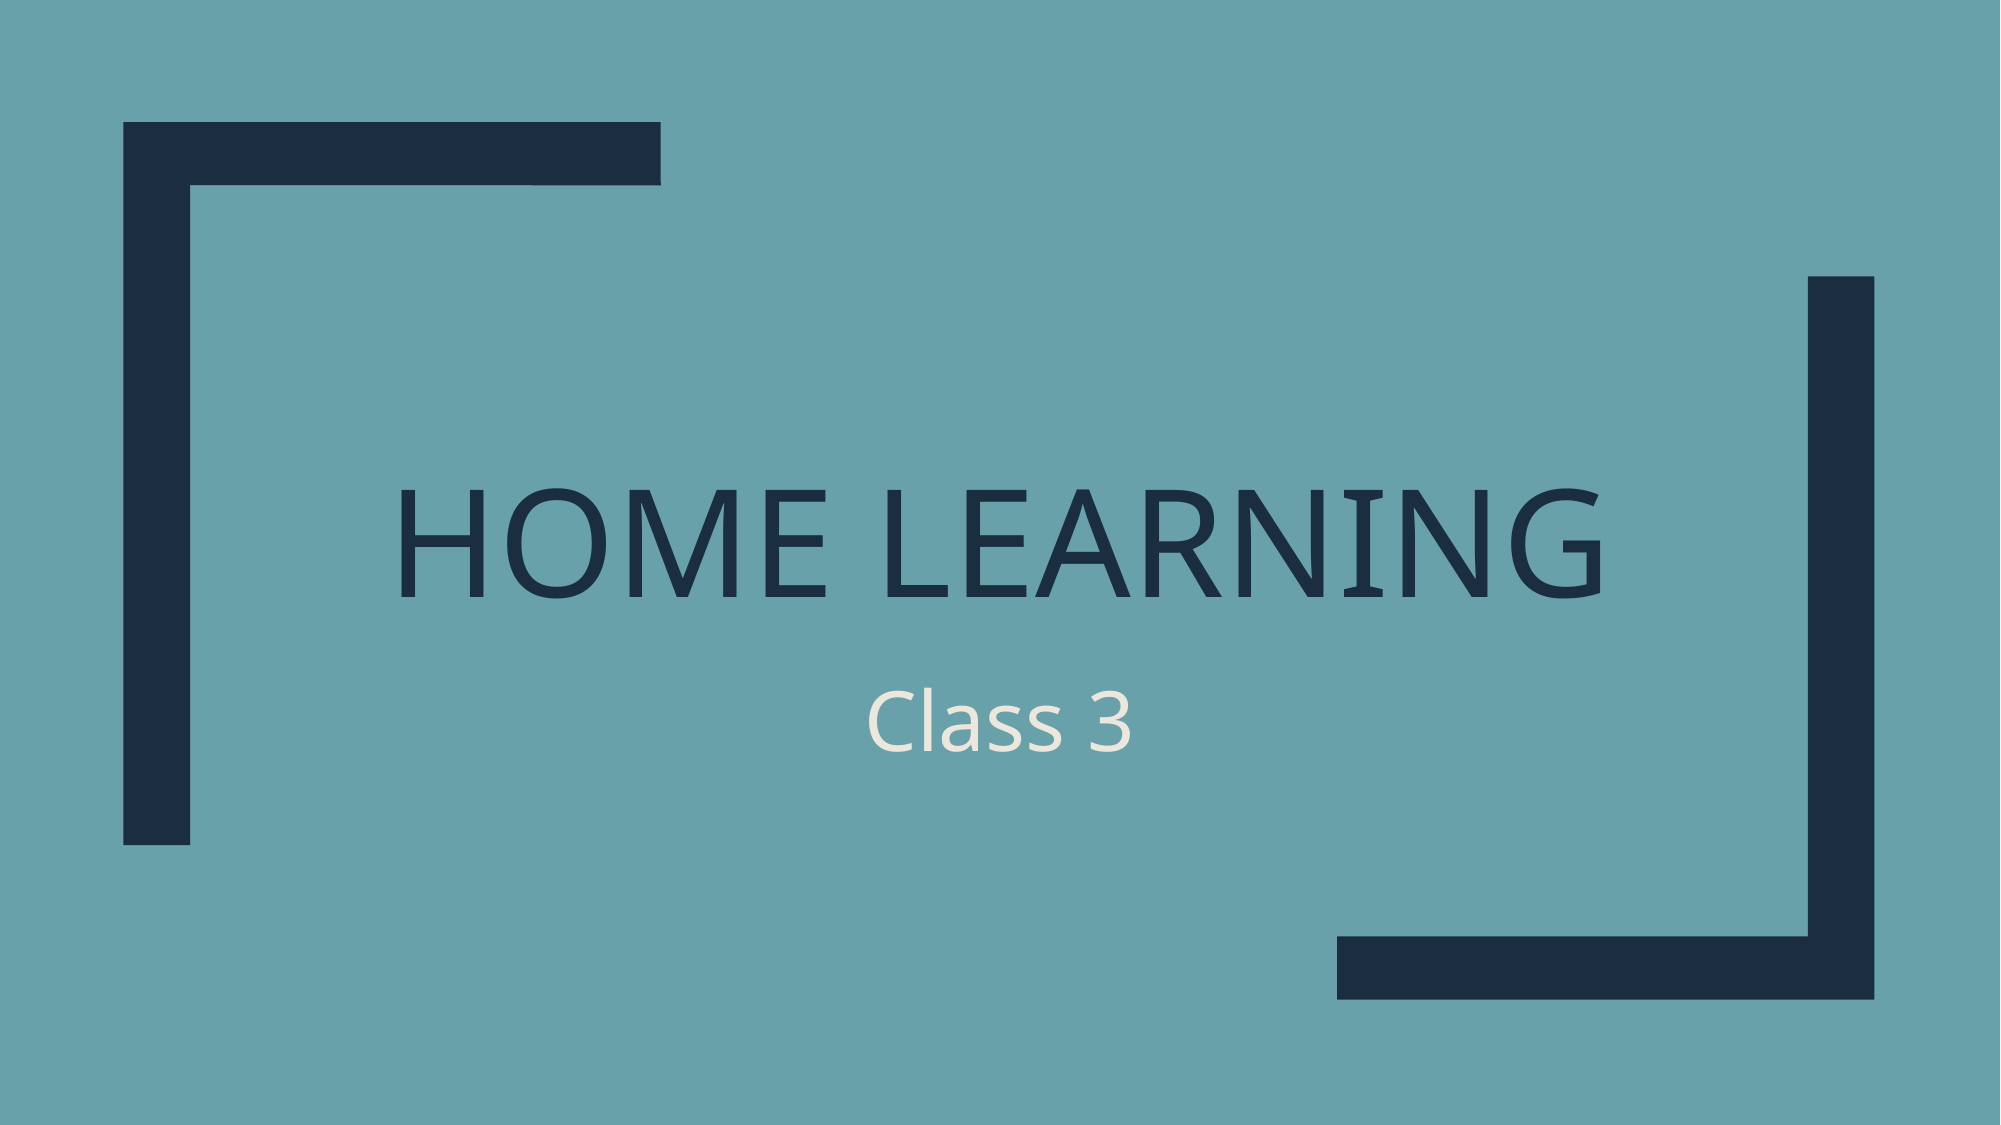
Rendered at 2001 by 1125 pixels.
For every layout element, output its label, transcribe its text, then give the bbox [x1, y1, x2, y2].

subtitle Class 3 [439, 649, 1561, 828]
title Home Learning [314, 293, 1686, 638]
